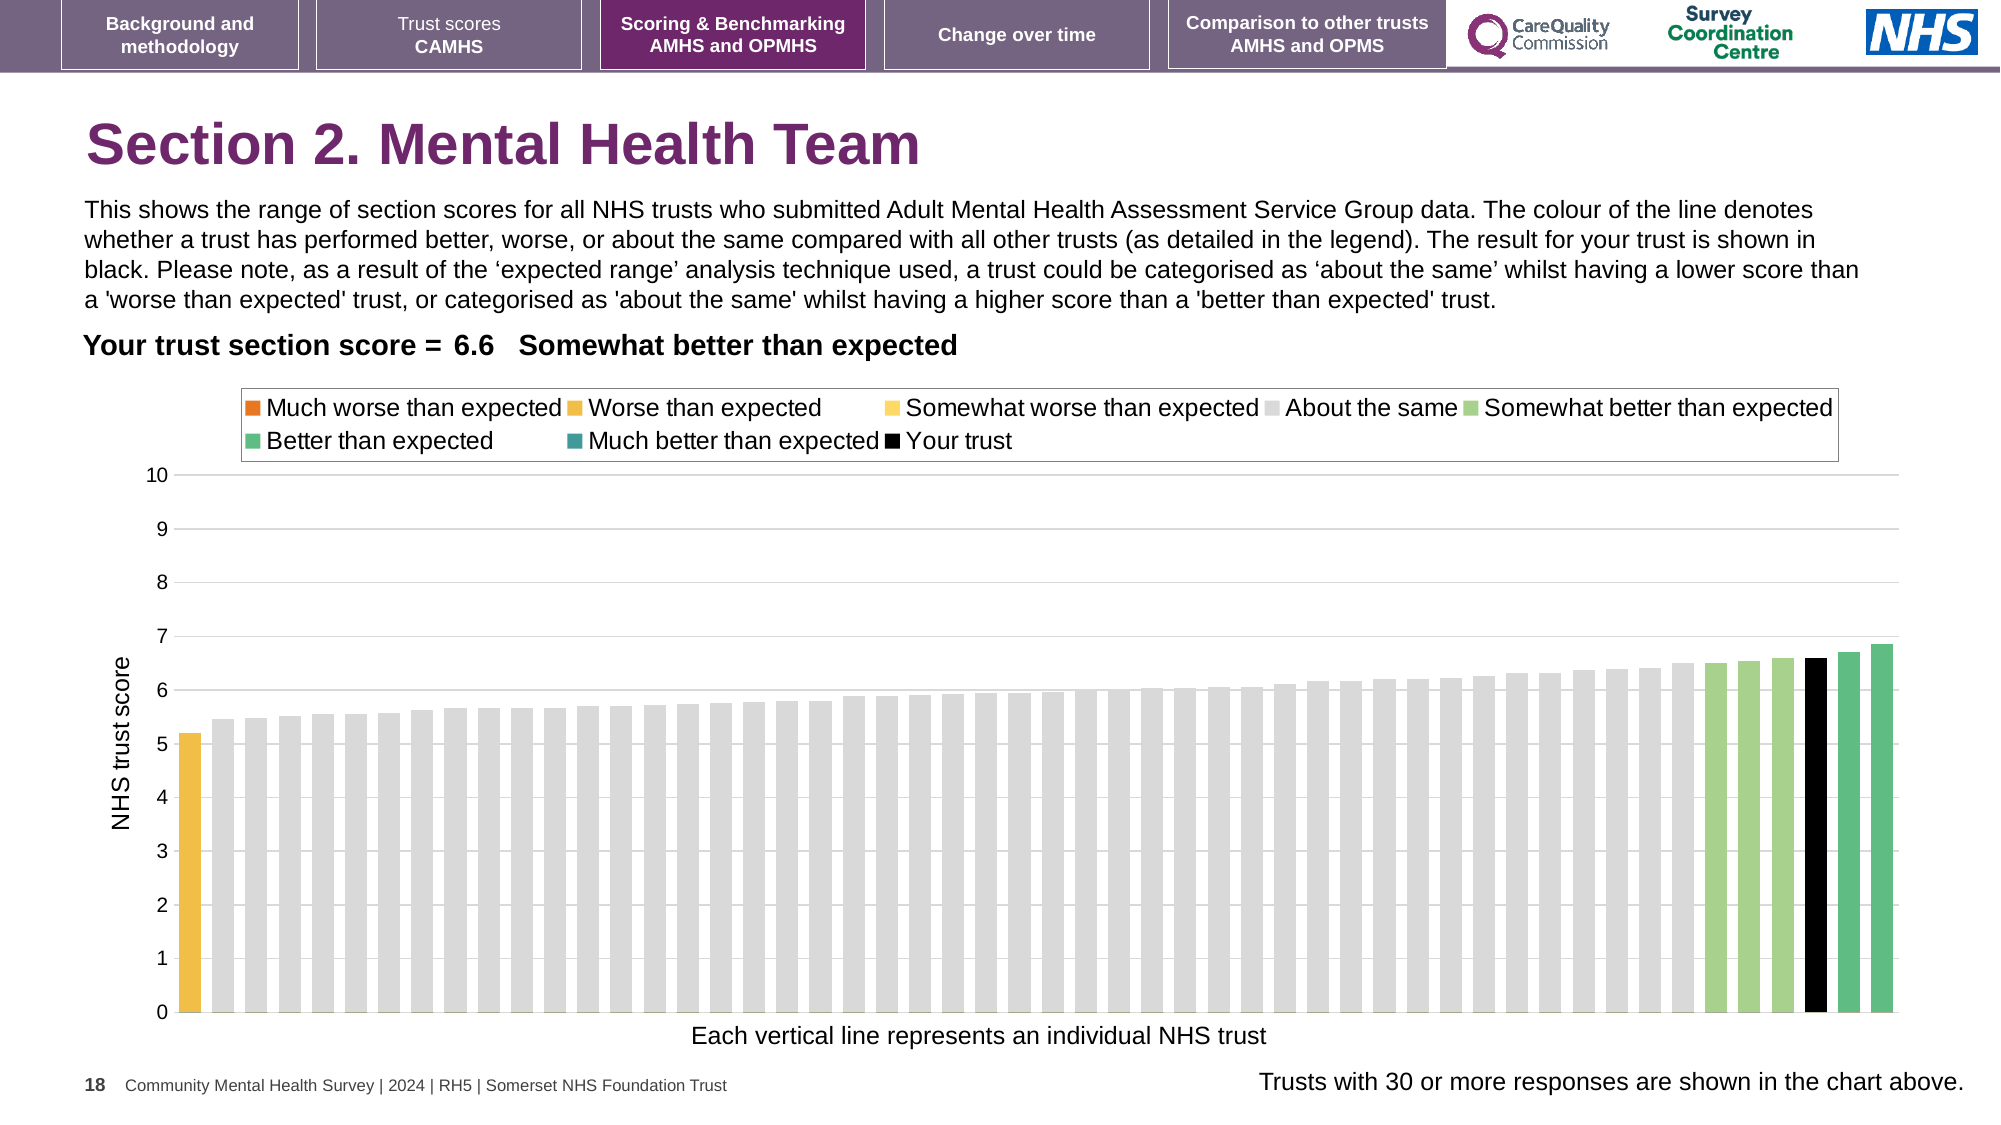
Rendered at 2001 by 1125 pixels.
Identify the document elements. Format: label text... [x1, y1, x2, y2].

text_box Section 2. Mental Health Team [72, 99, 1502, 185]
text_box Each vertical line represents an individual NHS trust [676, 1036, 1283, 1058]
table_header Somewhat better than expected [518, 323, 1807, 369]
text_box 18 [84, 1065, 122, 1125]
text_box Trusts with 30 or more responses are shown in the chart above. [1244, 1057, 2000, 1103]
chart [99, 369, 1923, 1036]
picture [1666, 3, 1794, 61]
table_header Your trust section score = [53, 323, 448, 370]
table_header 6.6 [448, 323, 518, 369]
picture [1866, 9, 1978, 55]
text_box This shows the range of section scores for all NHS trusts who submitted Adult Mental Health Assessment Service Group data. The colour of the line denotes whether a trust has performed better, worse, or about the same compared with all other trusts (as detailed in the legend). The result for your trust is shown in black. Please note, as a result of the ‘expected range’ analysis technique used, a trust could be categorised as ‘about the same’ whilst having a lower score than a 'worse than expected' trust, or categorised as 'about the same' whilst having a higher score than a 'better than expected' trust. [69, 186, 1890, 321]
picture [1467, 13, 1610, 59]
